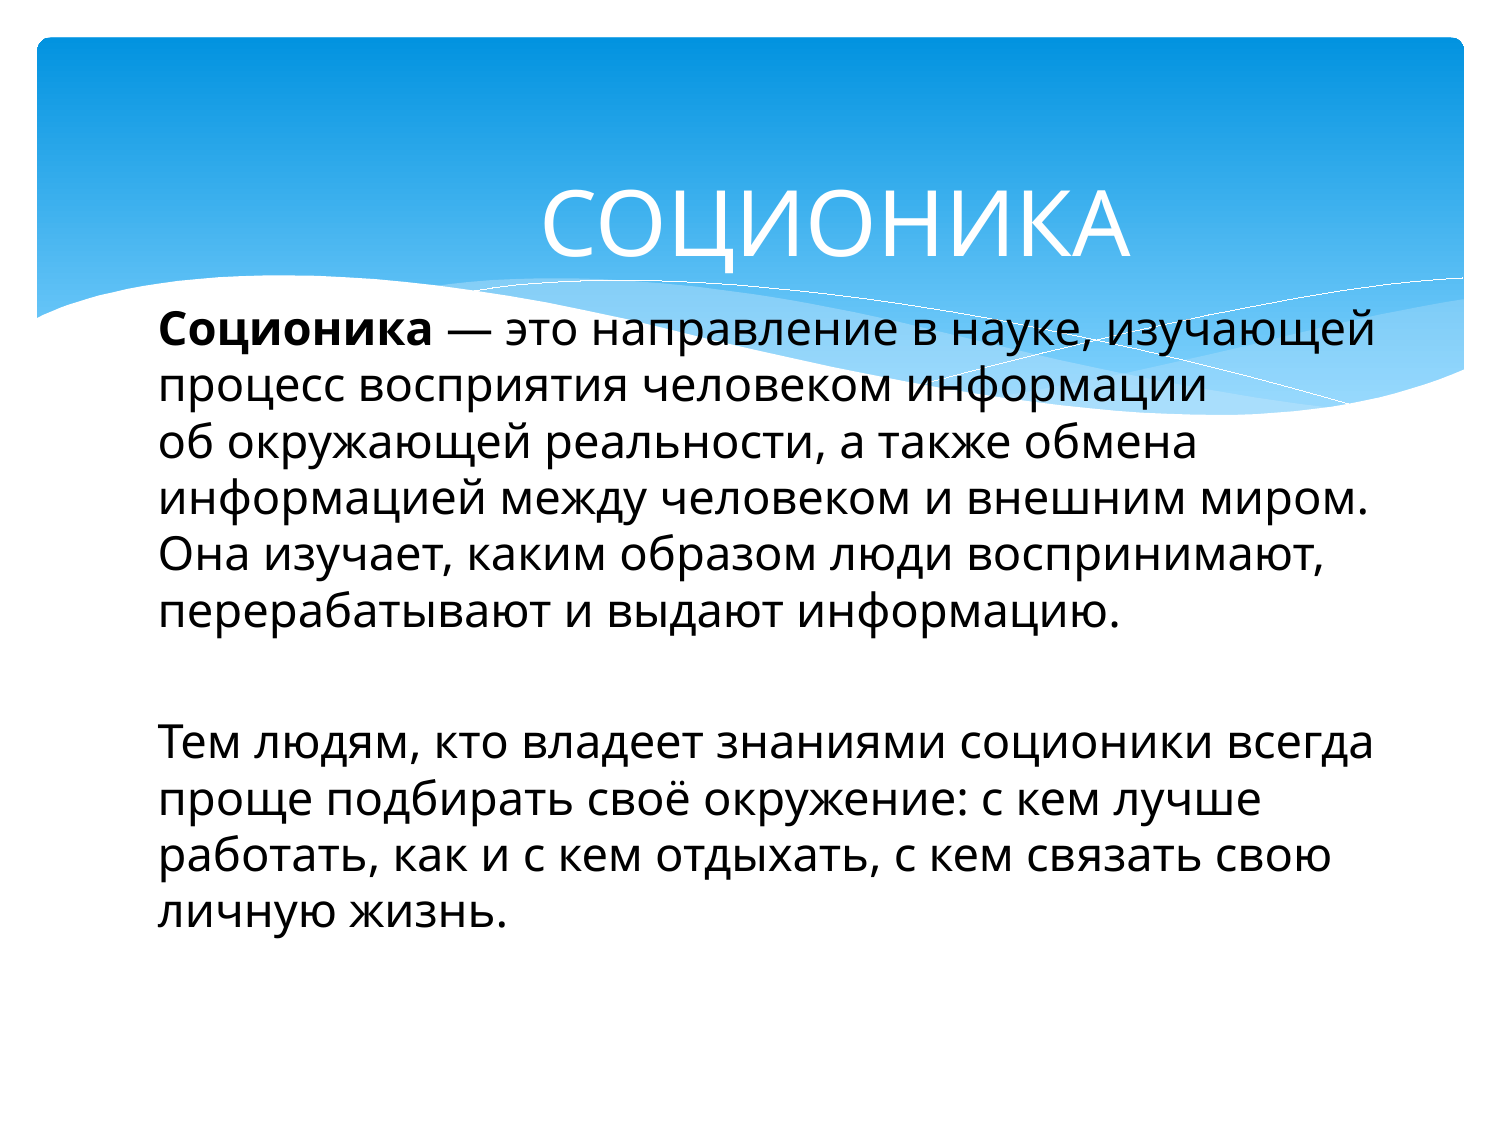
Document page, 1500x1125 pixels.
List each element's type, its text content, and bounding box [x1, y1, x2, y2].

title СОЦИОНИКА [301, 42, 1370, 290]
list Соционика — это направление в науке, изучающей процесс восприятия человеком информации об окружающей реальности, а также обмена информацией между человеком и внешним миром. Она изучает, каким образом люди воспринимают, перерабатывают и выдают информацию. Тем людям, кто владеет знаниями соционики всегда проще подбирать своё окружение: с кем лучше работать, как и с кем отдыхать, с кем связать свою личную жизнь. [135, 290, 1400, 953]
